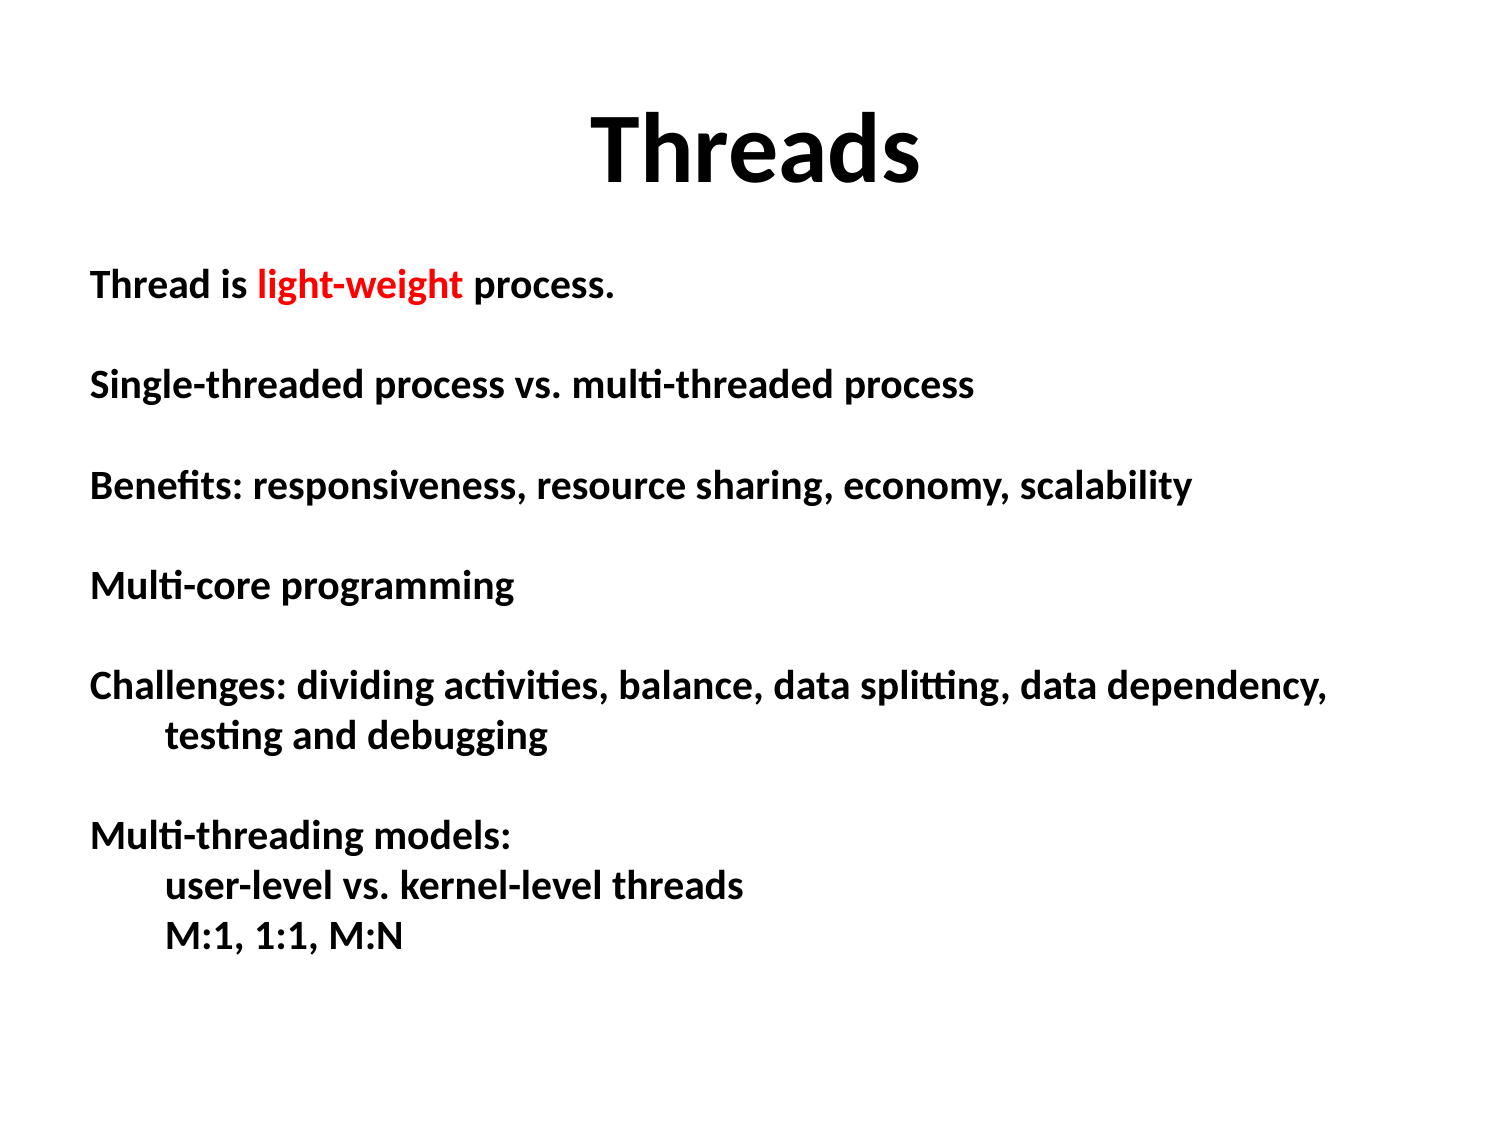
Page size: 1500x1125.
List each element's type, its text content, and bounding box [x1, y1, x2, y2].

text_box Thread is light-weight process. Single-threaded process vs. multi-threaded process Benefits: responsiveness, resource sharing, economy, scalability Multi-core programming Challenges: dividing activities, balance, data splitting, data dependency, testing and debugging Multi-threading models: user-level vs. kernel-level threads M:1, 1:1, M:N [74, 249, 1438, 965]
text_box Threads [74, 75, 1438, 210]
